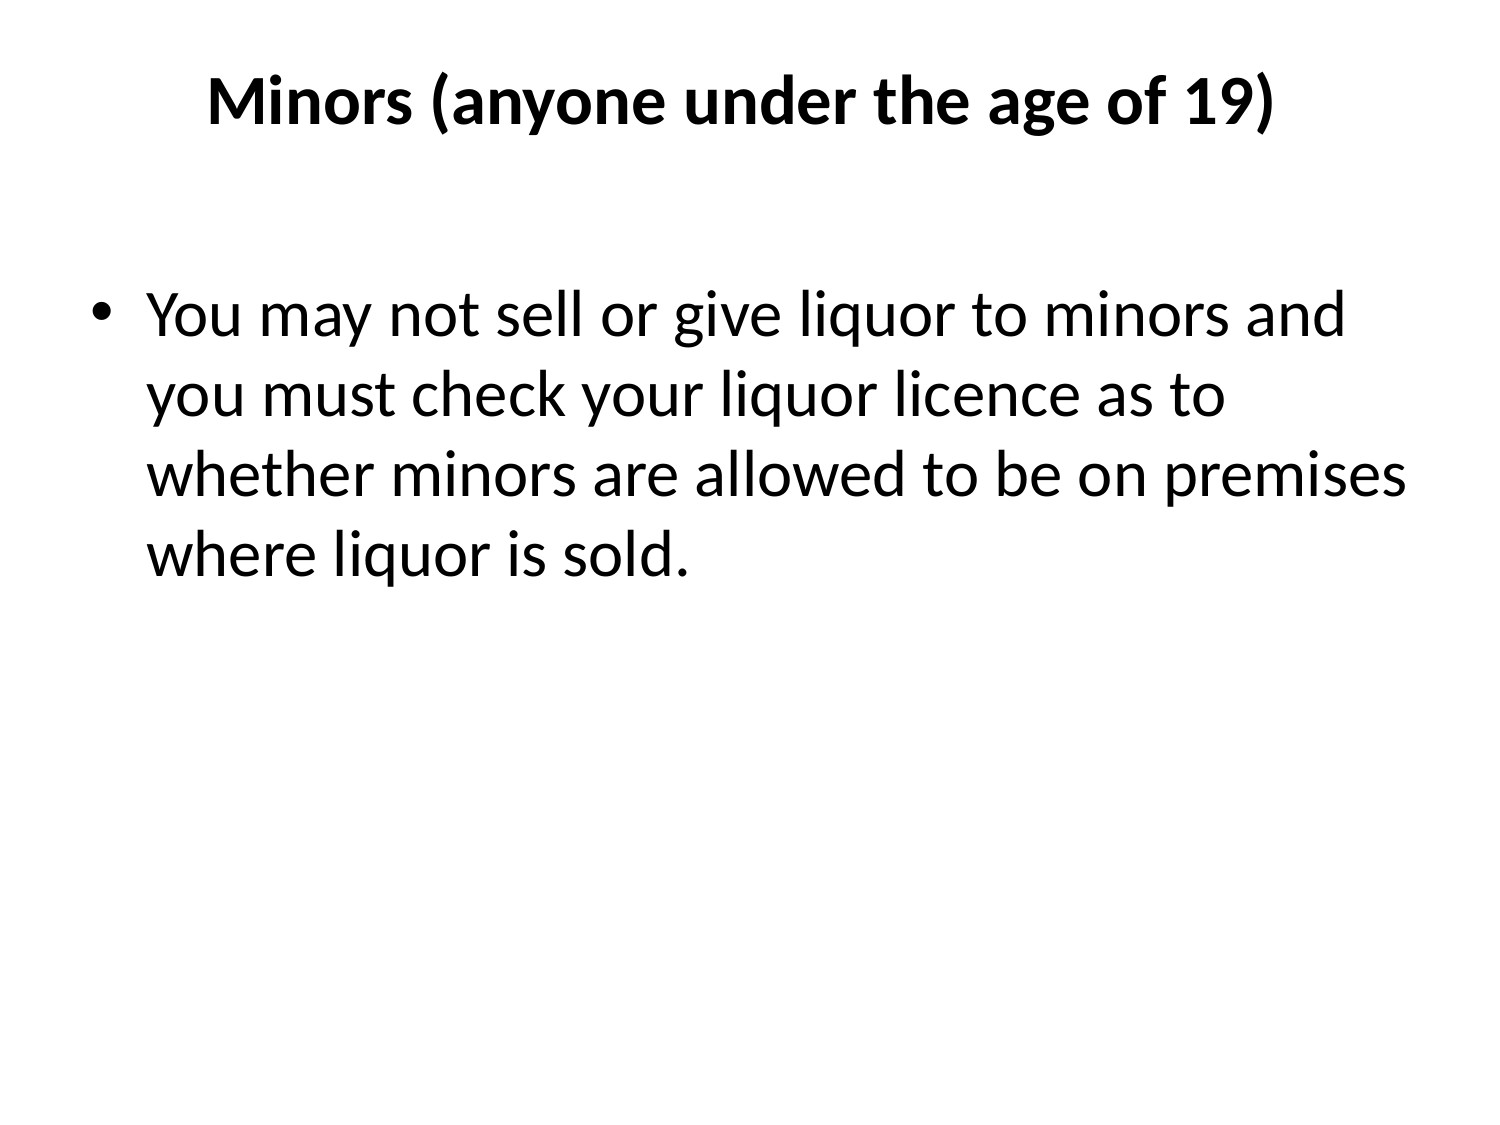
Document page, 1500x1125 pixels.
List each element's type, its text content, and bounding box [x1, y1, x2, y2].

list You may not sell or give liquor to minors and you must check your liquor licence as to whether minors are allowed to be on premises where liquor is sold. [75, 262, 1425, 1005]
title Minors (anyone under the age of 19) [75, 45, 1425, 233]
